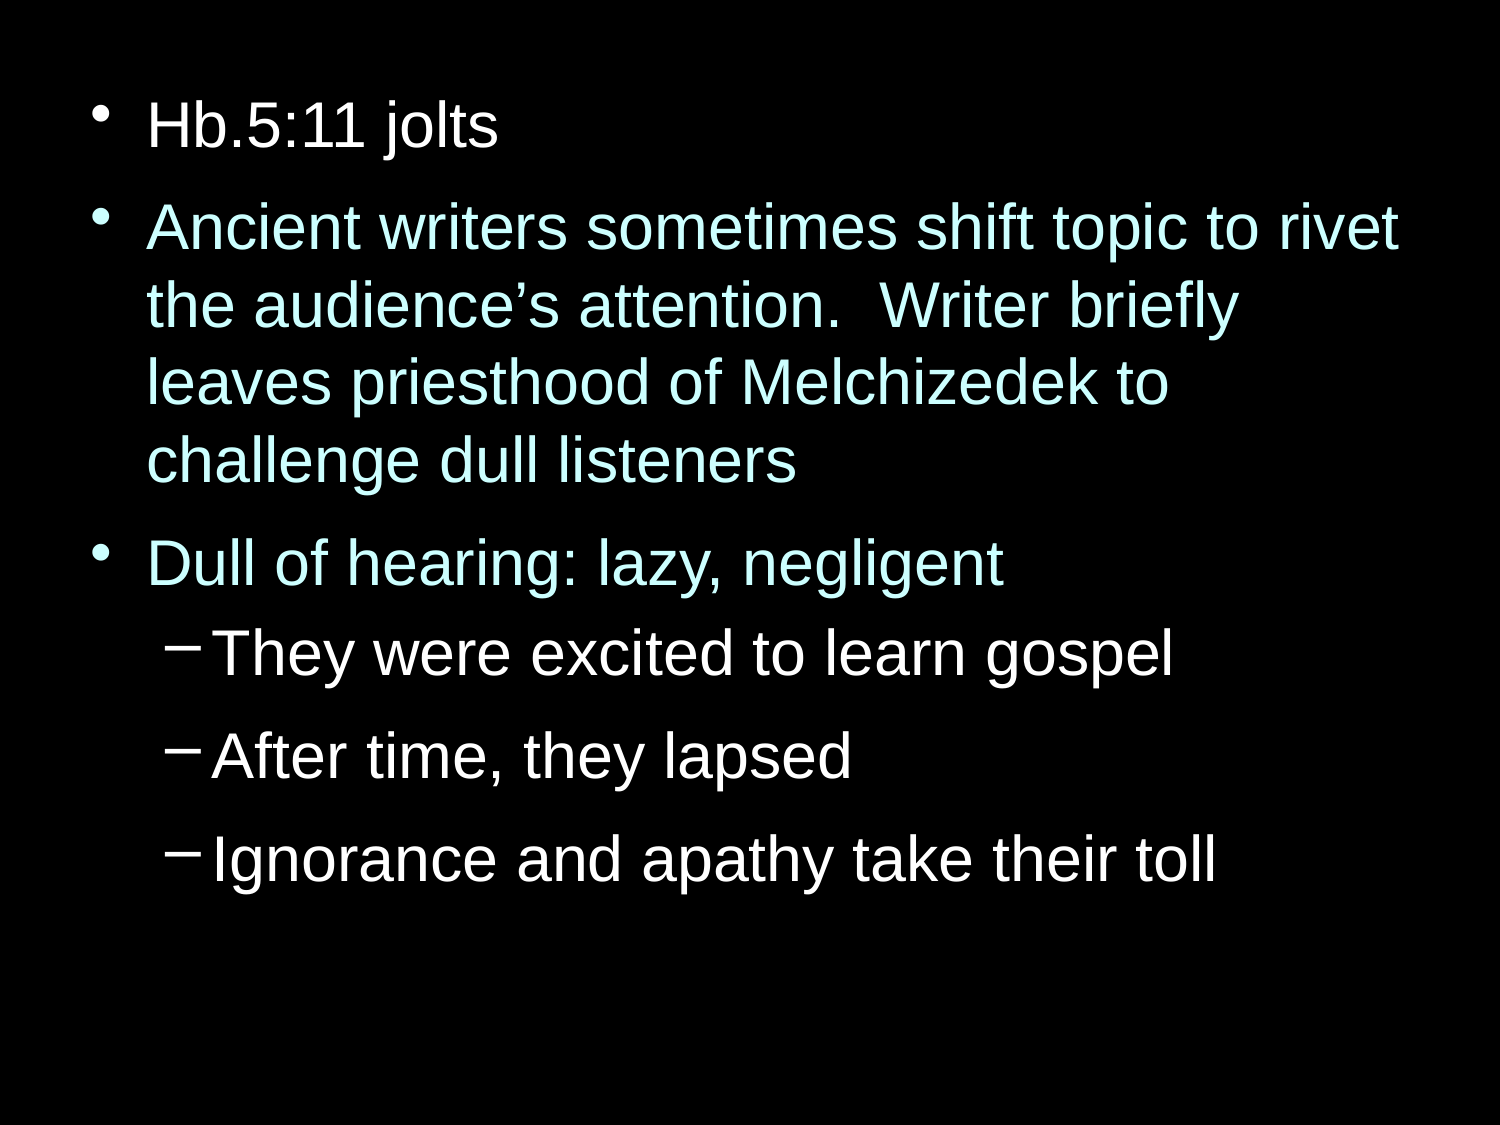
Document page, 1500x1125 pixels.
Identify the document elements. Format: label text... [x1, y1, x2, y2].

list Hb.5:11 jolts Ancient writers sometimes shift topic to rivet the audience’s attention. Writer briefly leaves priesthood of Melchizedek to challenge dull listeners Dull of hearing: lazy, negligent They were excited to learn gospel After time, they lapsed Ignorance and apathy take their toll [75, 75, 1425, 1088]
